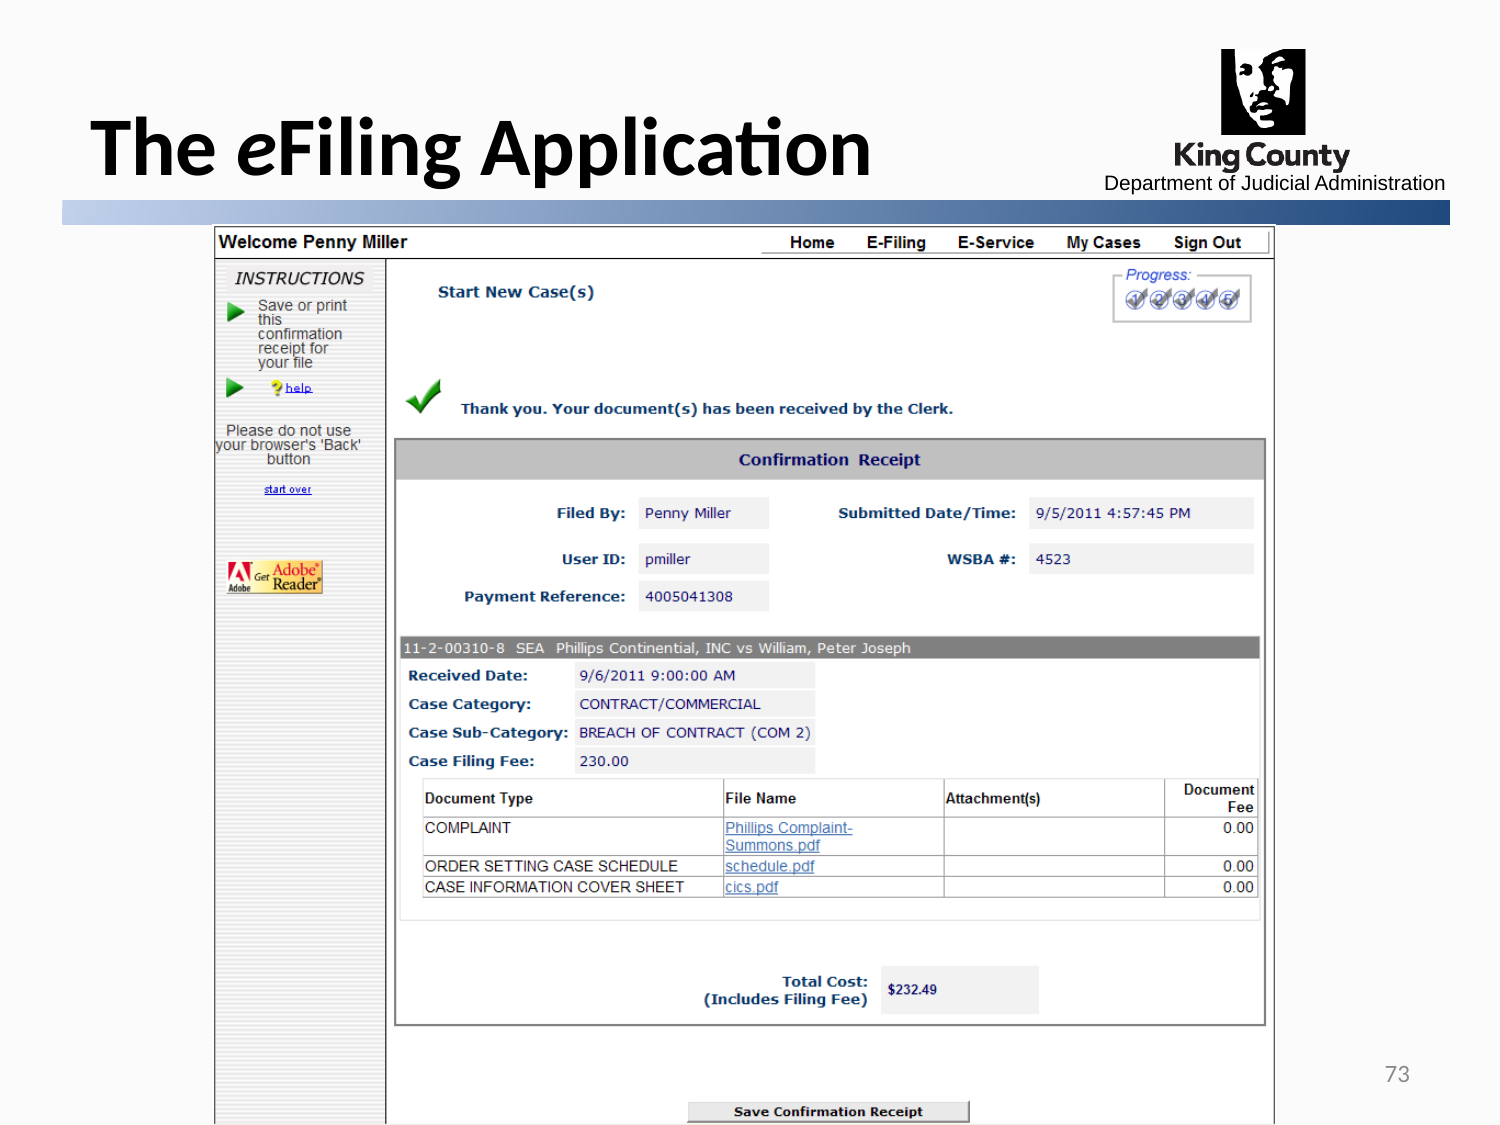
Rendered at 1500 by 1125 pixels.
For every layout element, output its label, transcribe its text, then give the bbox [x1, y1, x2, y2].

slide_number 73 [1281, 1042, 1425, 1103]
title The eFiling Application [75, 0, 1100, 198]
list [212, 224, 1276, 1125]
text_box [60, 198, 1452, 227]
text_box Department of Judicial Administration [1074, 162, 1475, 203]
picture [1174, 49, 1351, 173]
